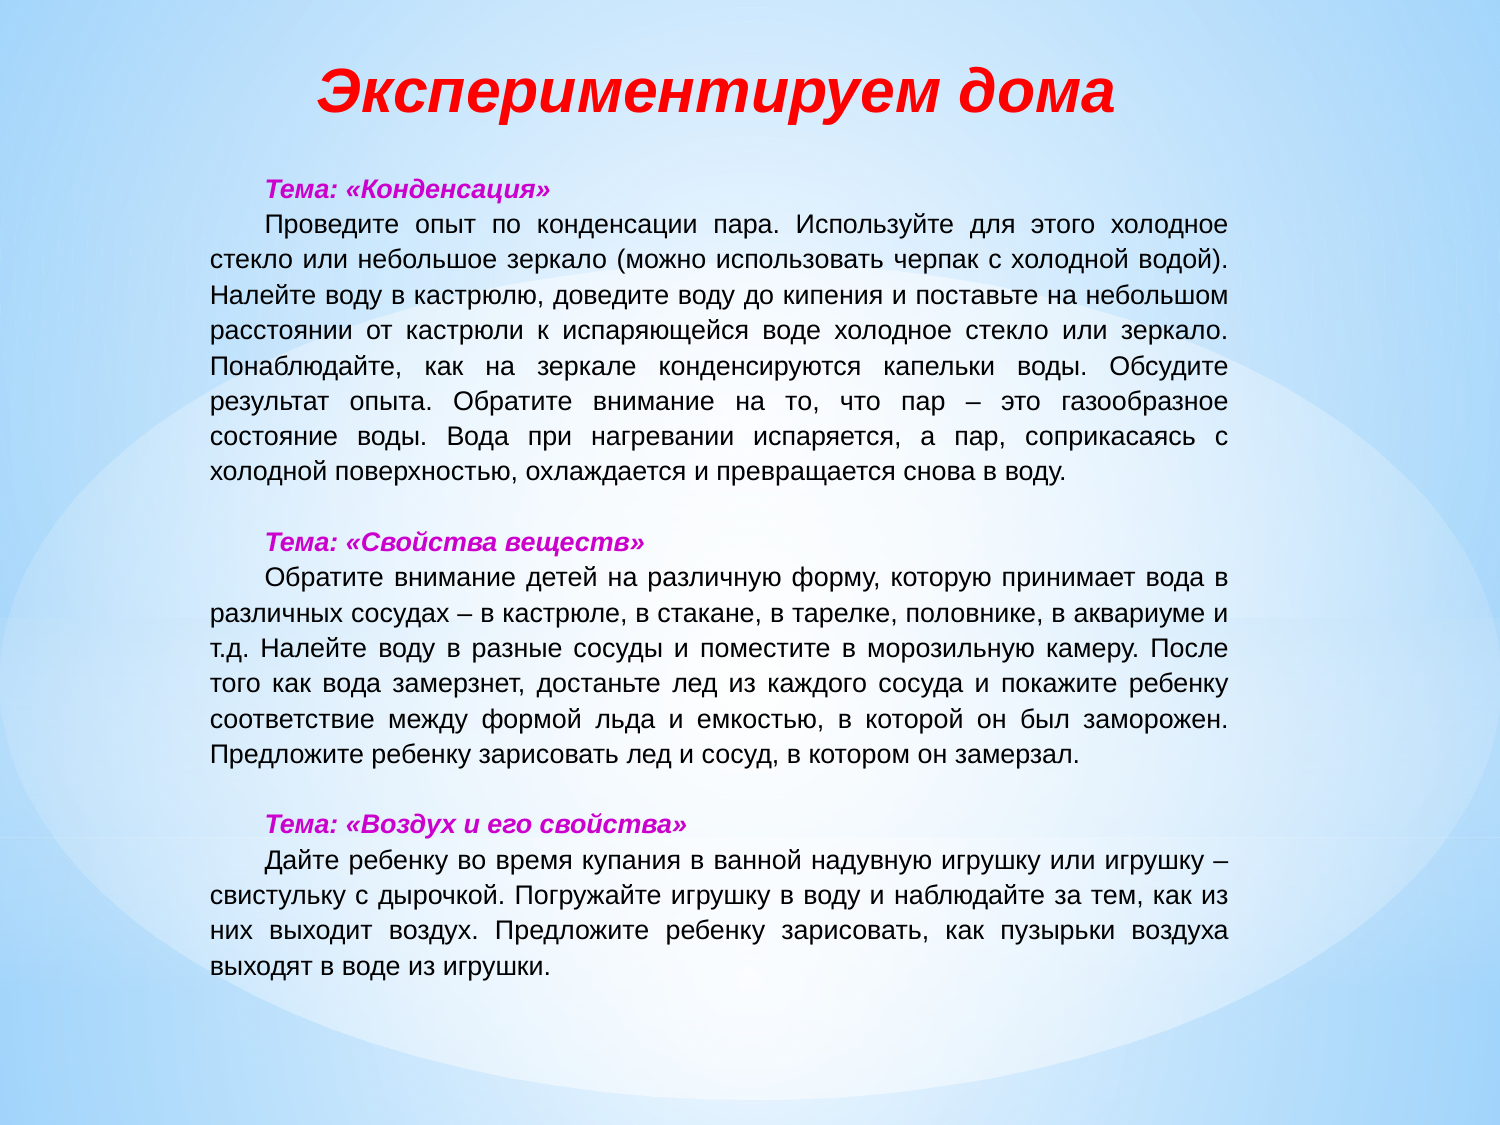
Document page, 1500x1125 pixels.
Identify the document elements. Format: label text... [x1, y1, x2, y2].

title Экспериментируем дома [183, 42, 1252, 231]
list Тема: «Конденсация» Проведите опыт по конденсации пара. Используйте для этого холодное стекло или небольшое зеркало (можно использовать черпак с холодной водой). Налейте воду в кастрюлю, доведите воду до кипения и поставьте на небольшом расстоянии от кастрюли к испаряющейся воде холодное стекло или зеркало. Понаблюдайте, как на зеркале конденсируются капельки воды. Обсудите результат опыта. Обратите внимание на то, что пар – это газообразное состояние воды. Вода при нагревании испаряется, а пар, соприкасаясь с холодной поверхностью, охлаждается и превращается снова в воду. Тема: «Свойства веществ» Обратите внимание детей на различную форму, которую принимает вода в различных сосудах – в кастрюле, в стакане, в тарелке, половнике, в аквариуме и т.д. Налейте воду в разные сосуды и поместите в морозильную камеру. После того как вода замерзнет, достаньте лед из каждого сосуда и покажите ребенку соответствие между формой льда и емкостью, в которой он был заморожен. Предложите ребенку зарисовать лед и сосуд, в котором он замерзал. Тема: «Воздух и его свойства» Дайте ребенку во время купания в ванной надувную игрушку или игрушку – свистульку с дырочкой. Погружайте игрушку в воду и наблюдайте за тем, как из них выходит воздух. Предложите ребенку зарисовать, как пузырьки воздуха выходят в воде из игрушки. [194, 160, 1245, 1047]
